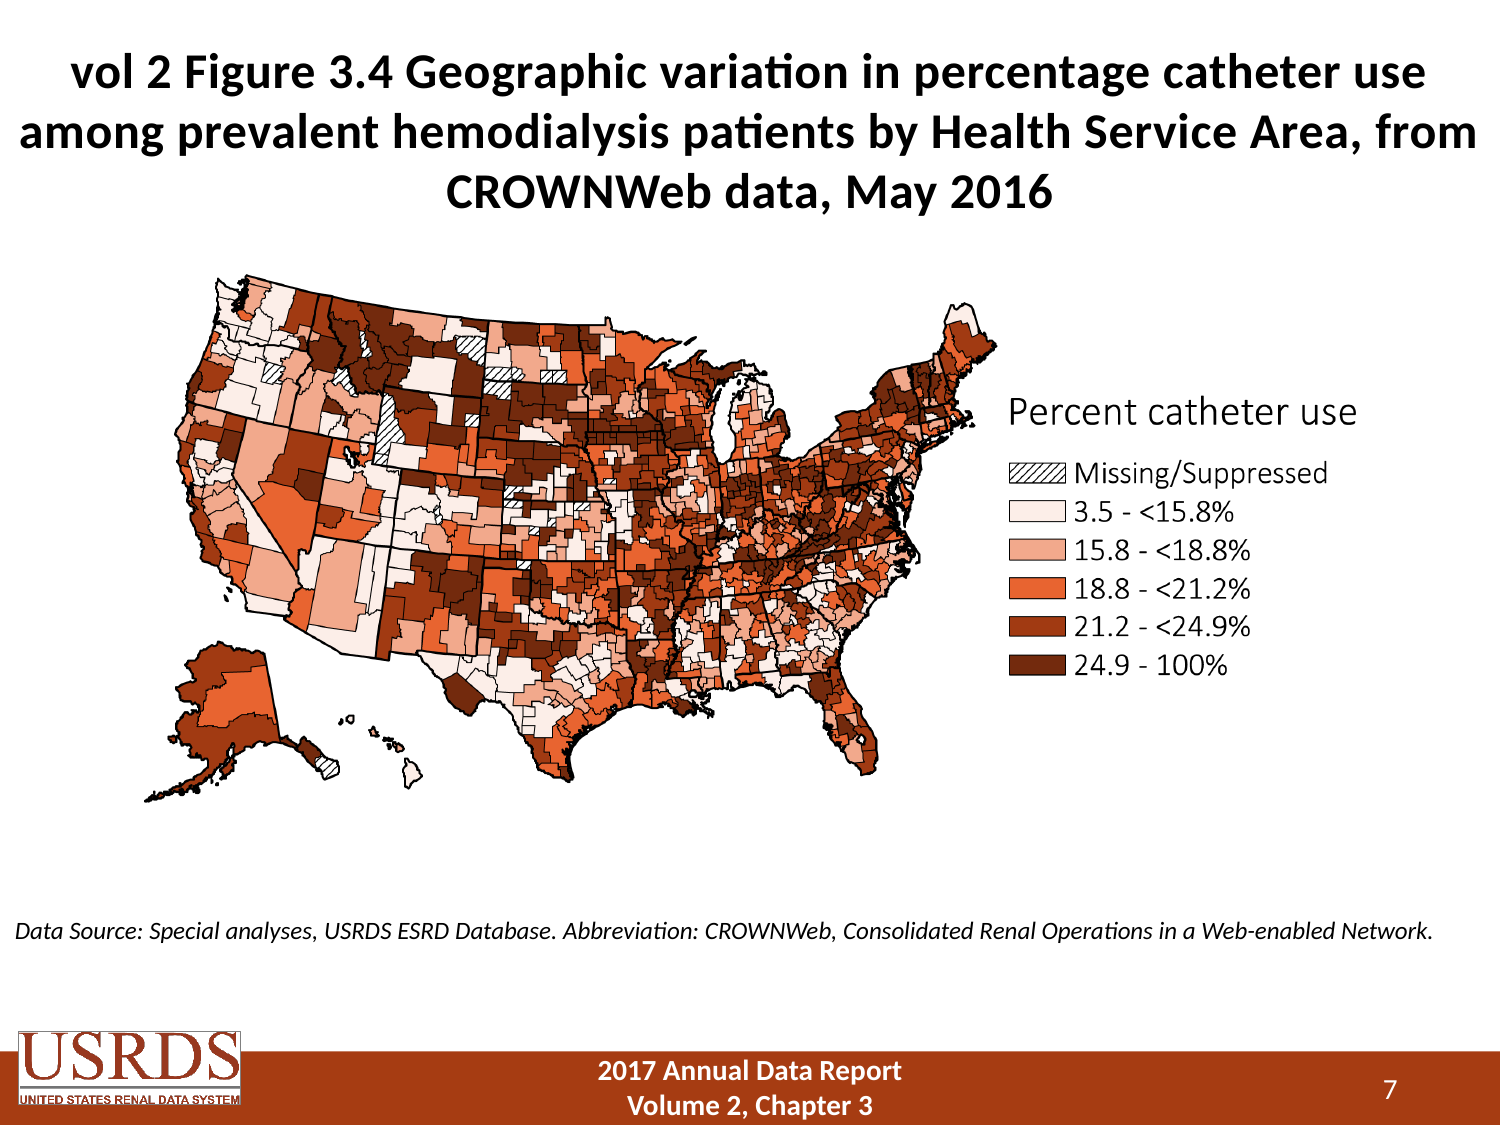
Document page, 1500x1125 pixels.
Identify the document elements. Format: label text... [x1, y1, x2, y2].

text_box Data Source: Special analyses, USRDS ESRD Database. Abbreviation: CROWNWeb, Consolidated Renal Operations in a Web-enabled Network. [0, 906, 1500, 952]
title vol 2 Figure 3.4 Geographic variation in percentage catheter use among prevalent hemodialysis patients by Health Service Area, from CROWNWeb data, May 2016 [0, 31, 1500, 219]
slide_number 7 [1262, 1062, 1413, 1108]
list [144, 274, 1356, 803]
picture [19, 1032, 240, 1104]
